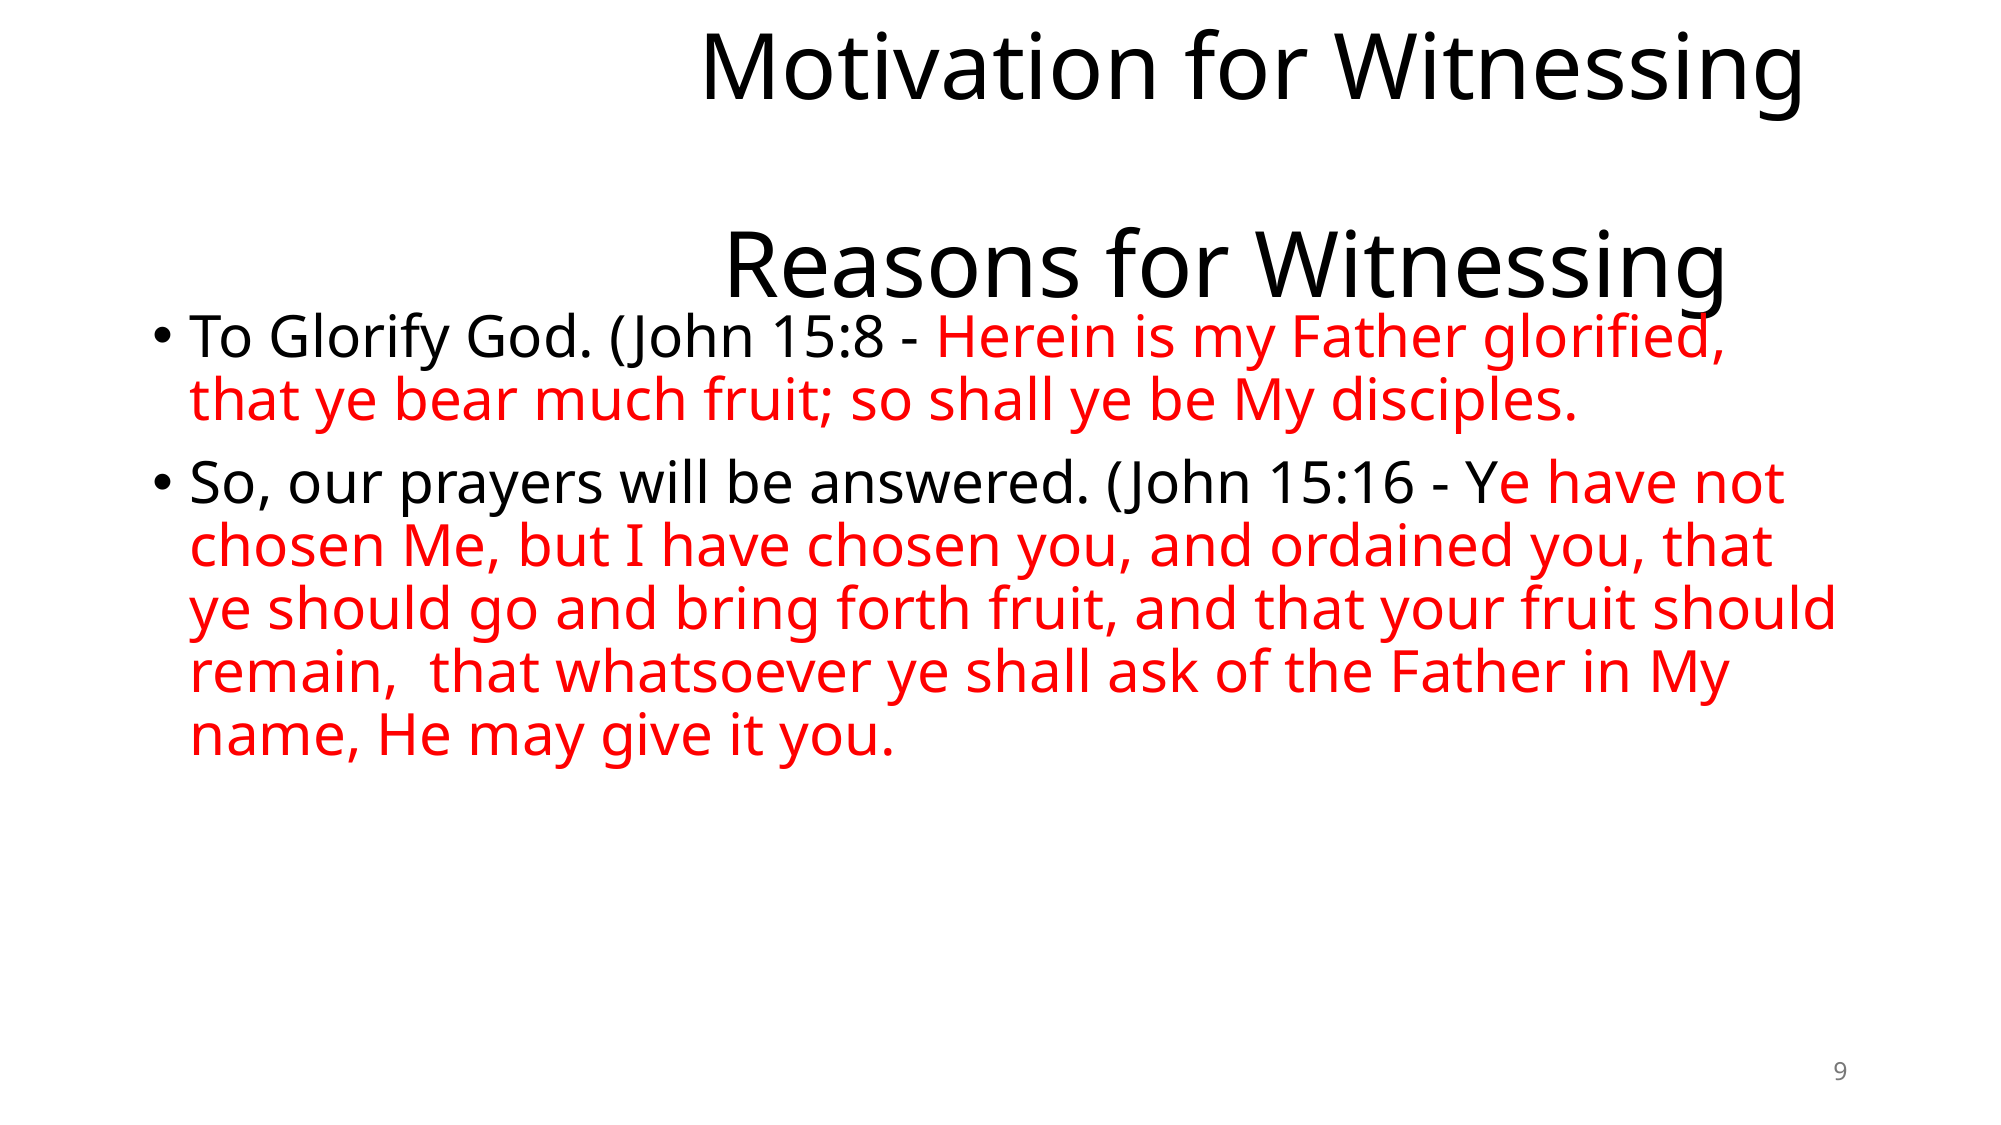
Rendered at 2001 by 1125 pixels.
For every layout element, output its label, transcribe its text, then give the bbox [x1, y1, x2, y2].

list To Glorify God. (John 15:8 - Herein is my Father glorified, that ye bear much fruit; so shall ye be My disciples. So, our prayers will be answered. (John 15:16 - Ye have not chosen Me, but I have chosen you, and ordained you, that ye should go and bring forth fruit, and that your fruit should remain, that whatsoever ye shall ask of the Father in My name, He may give it you. [137, 299, 1863, 1014]
title Motivation for Witnessing Reasons for Witnessing [137, 59, 1863, 278]
slide_number 9 [1412, 1042, 1863, 1103]
